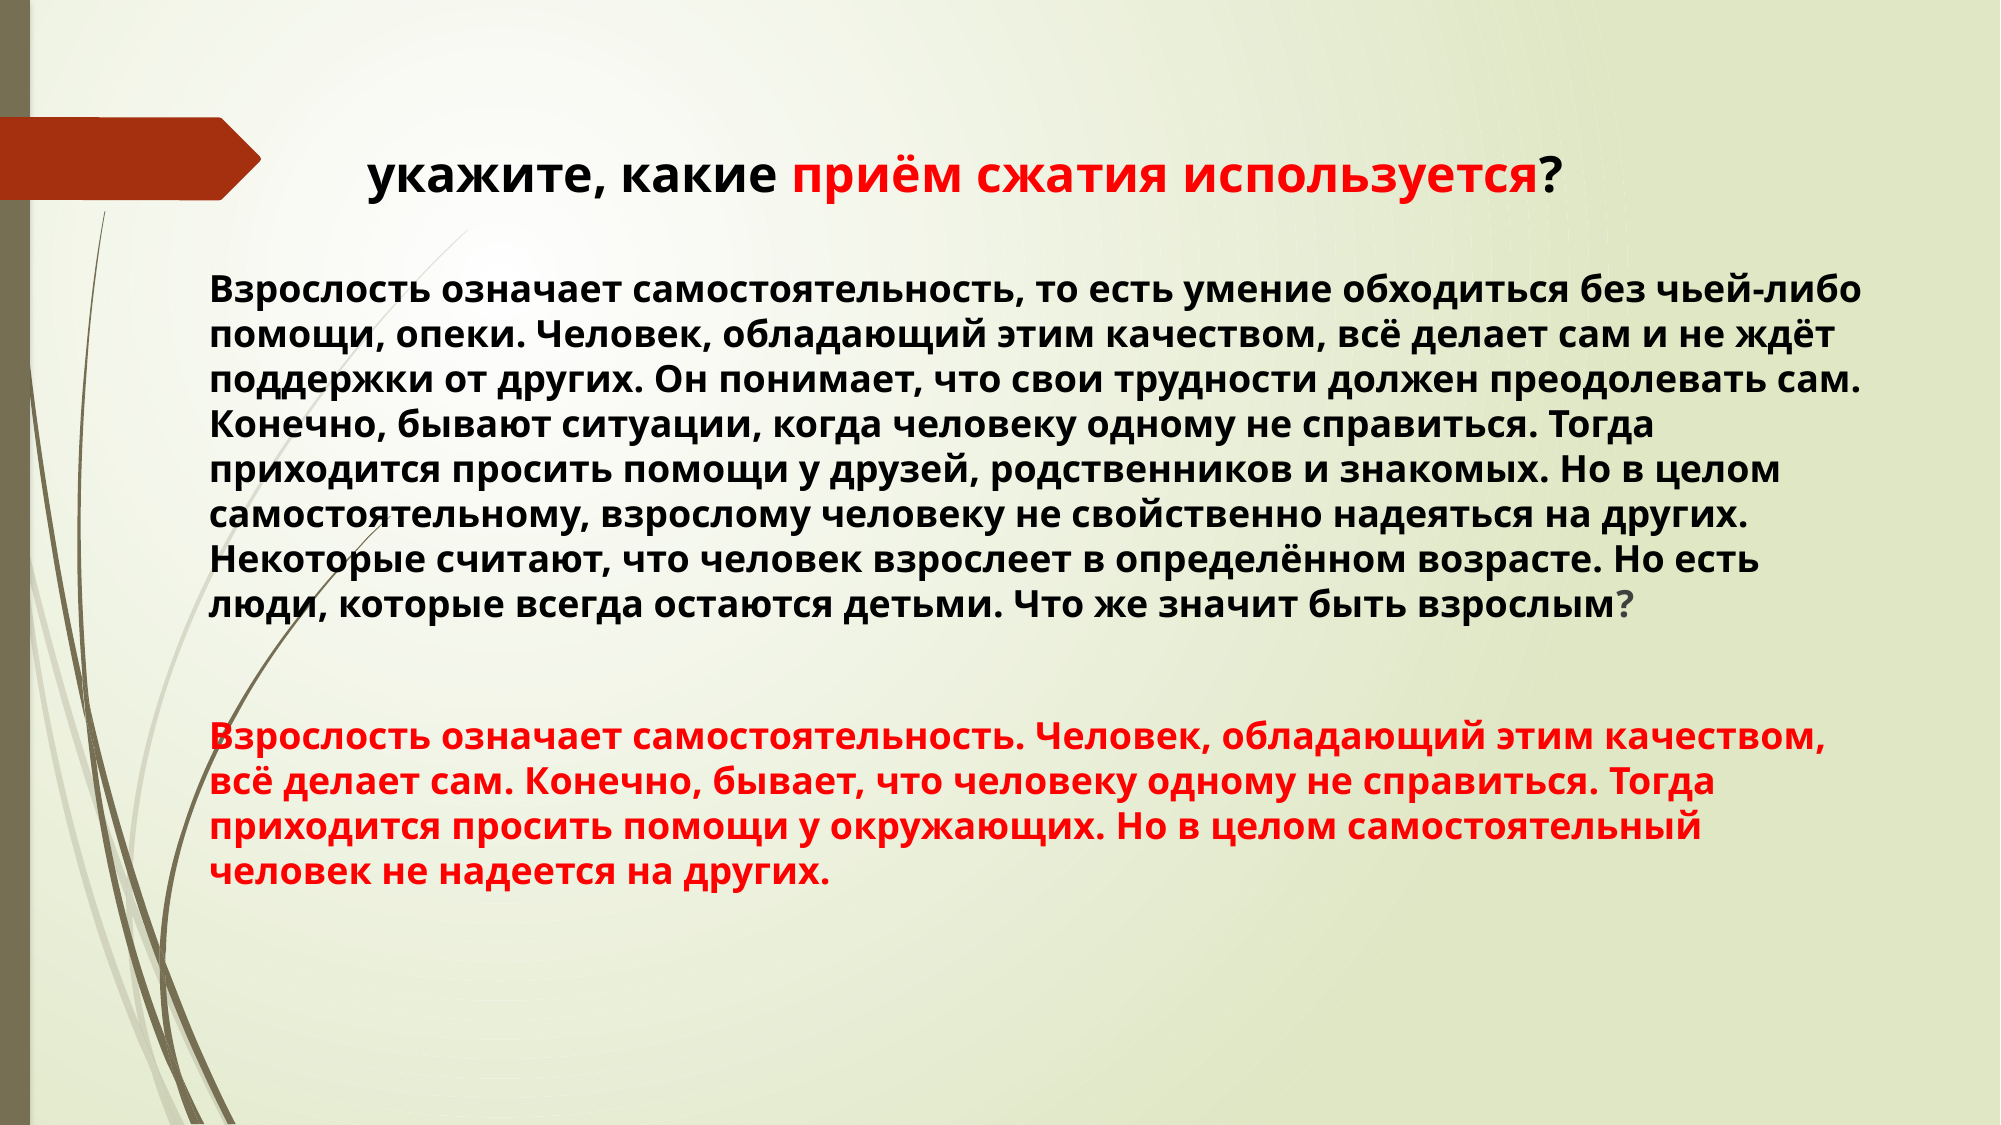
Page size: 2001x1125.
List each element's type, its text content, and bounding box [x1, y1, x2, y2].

list Взрослость означает самостоятельность, то есть умение обходиться без чьей-либо помощи, опеки. Человек, обладающий этим качеством, всё делает сам и не ждёт поддержки от других. Он понимает, что свои трудности должен преодолевать сам. Конечно, бывают ситуации, когда человеку одному не справиться. Тогда приходится просить помощи у друзей, родственников и знакомых. Но в целом самостоятельному, взрослому человеку не свойственно надеяться на других. Некоторые считают, что человек взрослеет в определённом возрасте. Но есть люди, которые всегда остаются детьми. Что же значит быть взрослым? Взрослость означает самостоятельность. Человек, обладающий этим качеством, всё делает сам. Конечно, бывает, что человеку одному не справиться. Тогда приходится просить помощи у окружающих. Но в целом самостоятельный человек не надеется на других. [193, 257, 1888, 970]
text_box укажите, какие приём сжатия используется? [352, 134, 1815, 210]
